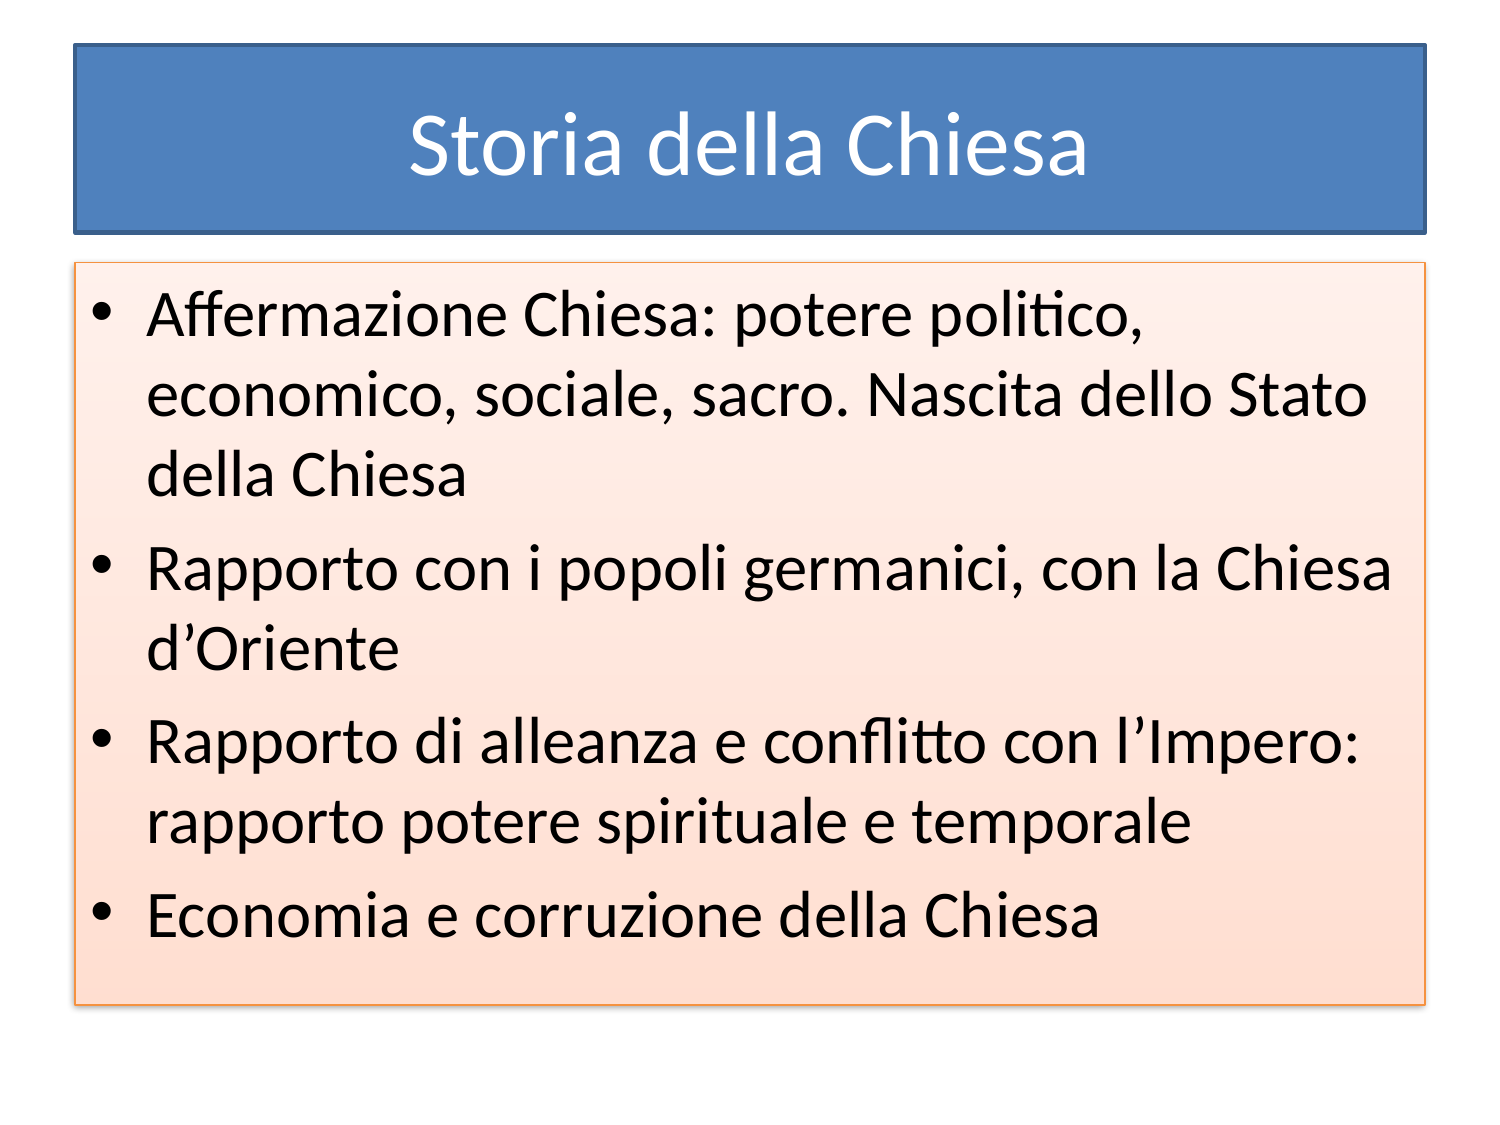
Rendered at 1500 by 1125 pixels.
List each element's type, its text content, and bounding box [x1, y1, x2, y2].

title Storia della Chiesa [73, 43, 1427, 235]
list Affermazione Chiesa: potere politico, economico, sociale, sacro. Nascita dello Stato della Chiesa Rapporto con i popoli germanici, con la Chiesa d’Oriente Rapporto di alleanza e conflitto con l’Impero: rapporto potere spirituale e temporale Economia e corruzione della Chiesa [74, 262, 1426, 1006]
